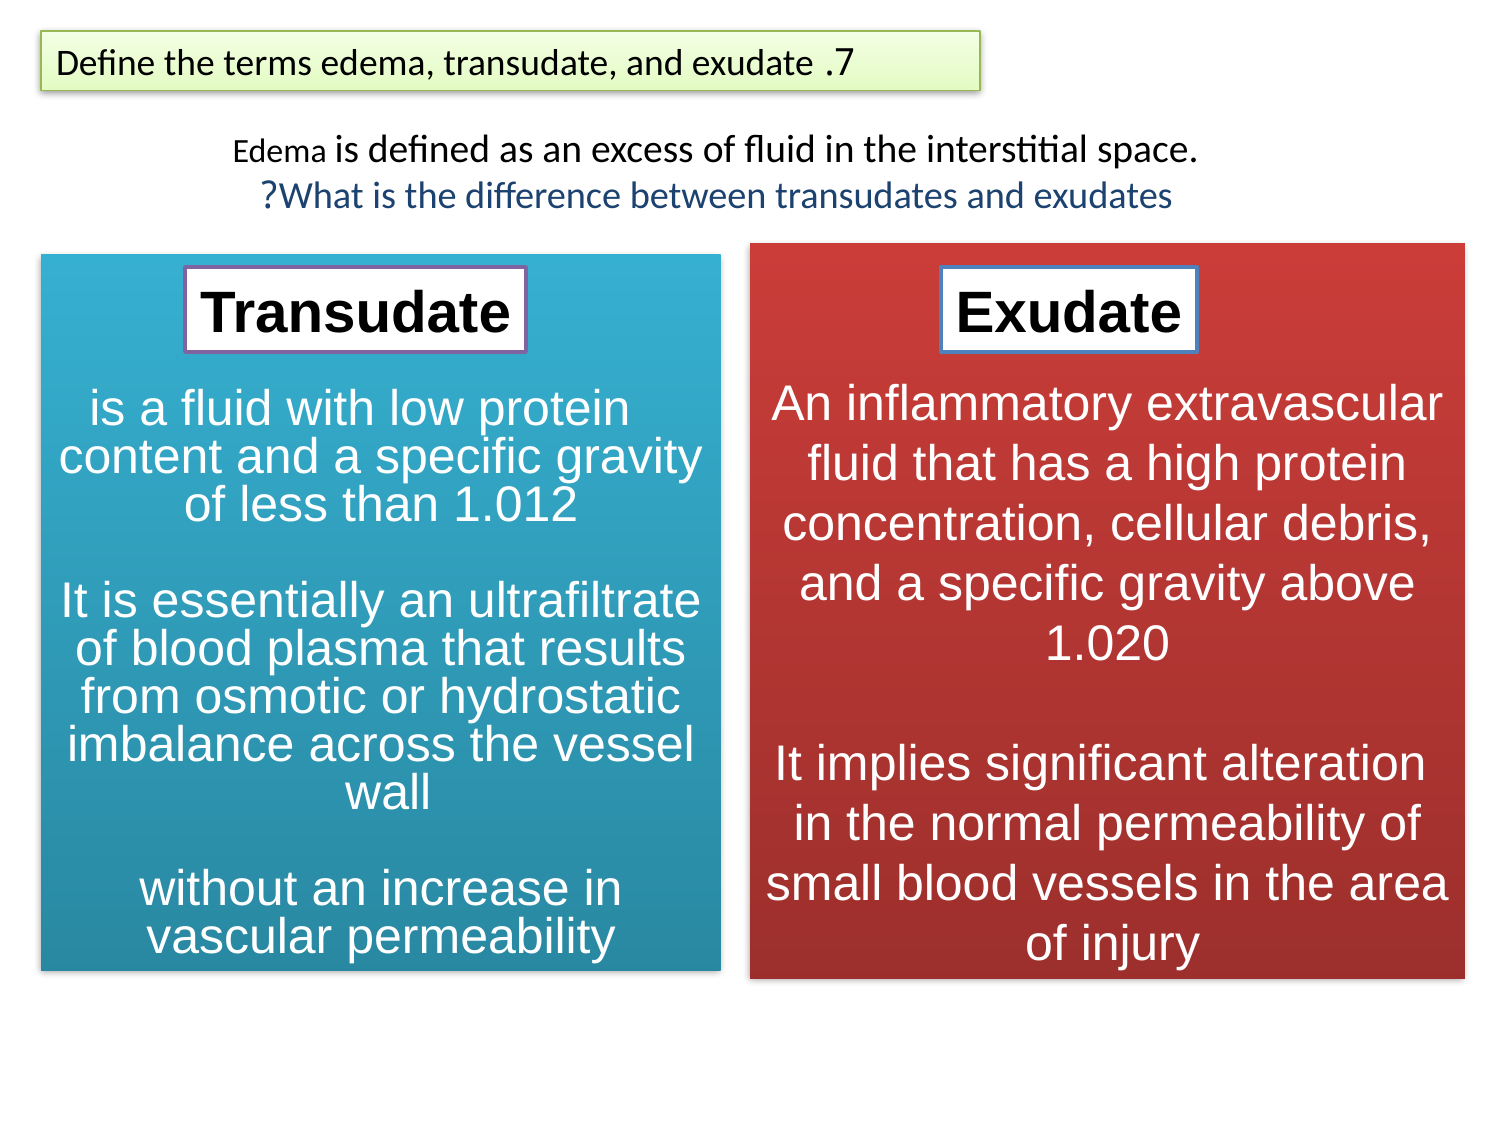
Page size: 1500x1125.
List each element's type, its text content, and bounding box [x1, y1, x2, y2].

text_box 7. Define the terms edema, transudate, and exudate [40, 30, 981, 91]
text_box An inflammatory extravascular fluid that has a high protein concentration, cellular debris, and a specific gravity above 1.020 It implies significant alteration in the normal permeability of small blood vessels in the area of injury [750, 243, 1465, 979]
text_box Transudate [183, 265, 528, 354]
text_box Exudate [939, 265, 1199, 354]
title Edema is defined as an excess of fluid in the interstitial space. What is the difference between transudates and exudates? [41, 113, 1392, 302]
text_box is a fluid with low protein content and a specific gravity of less than 1.012 It is essentially an ultrafiltrate of blood plasma that results from osmotic or hydrostatic imbalance across the vessel wall without an increase in vascular permeability [41, 254, 721, 971]
